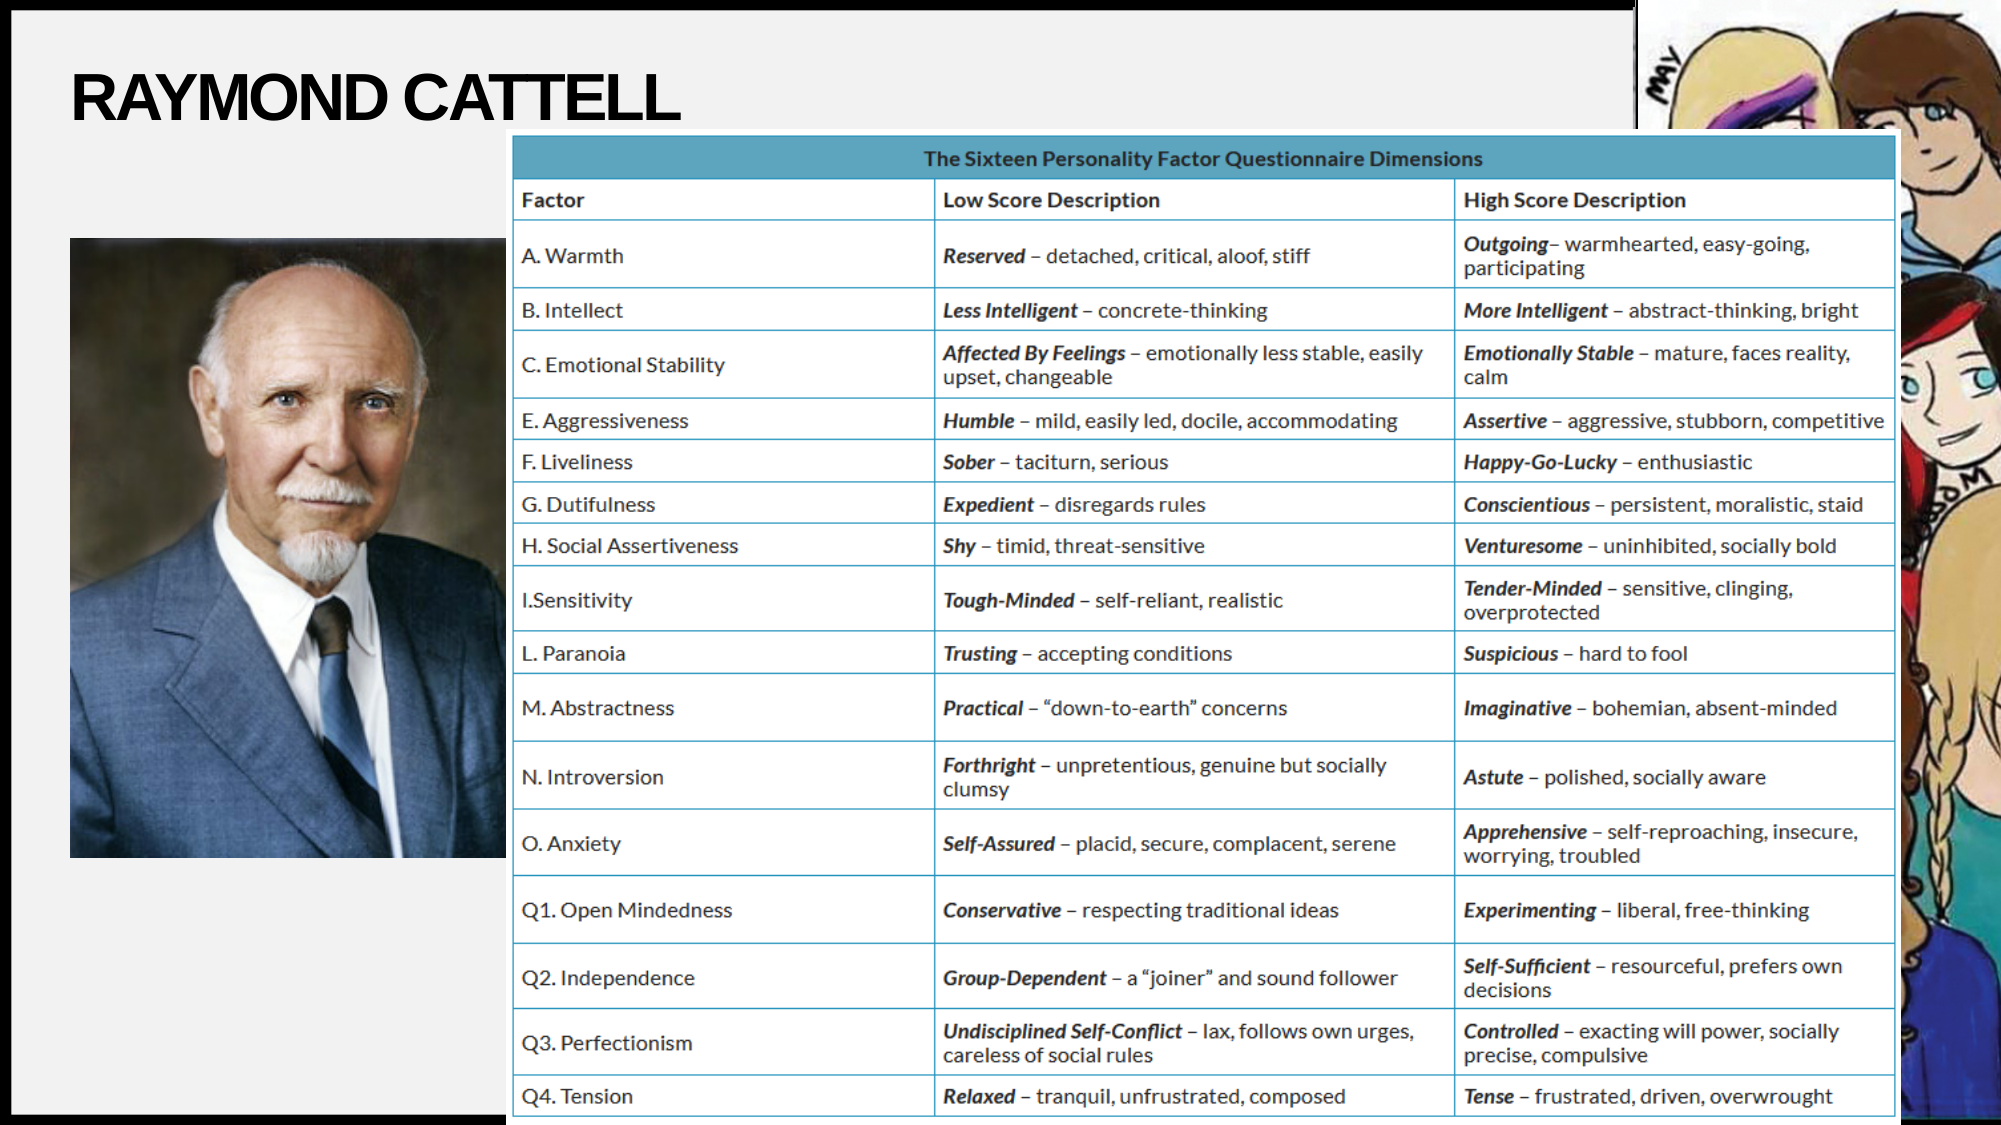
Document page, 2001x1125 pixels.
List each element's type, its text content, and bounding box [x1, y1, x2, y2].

picture [70, 0, 2001, 1125]
title Raymond Cattell [70, 63, 1569, 135]
